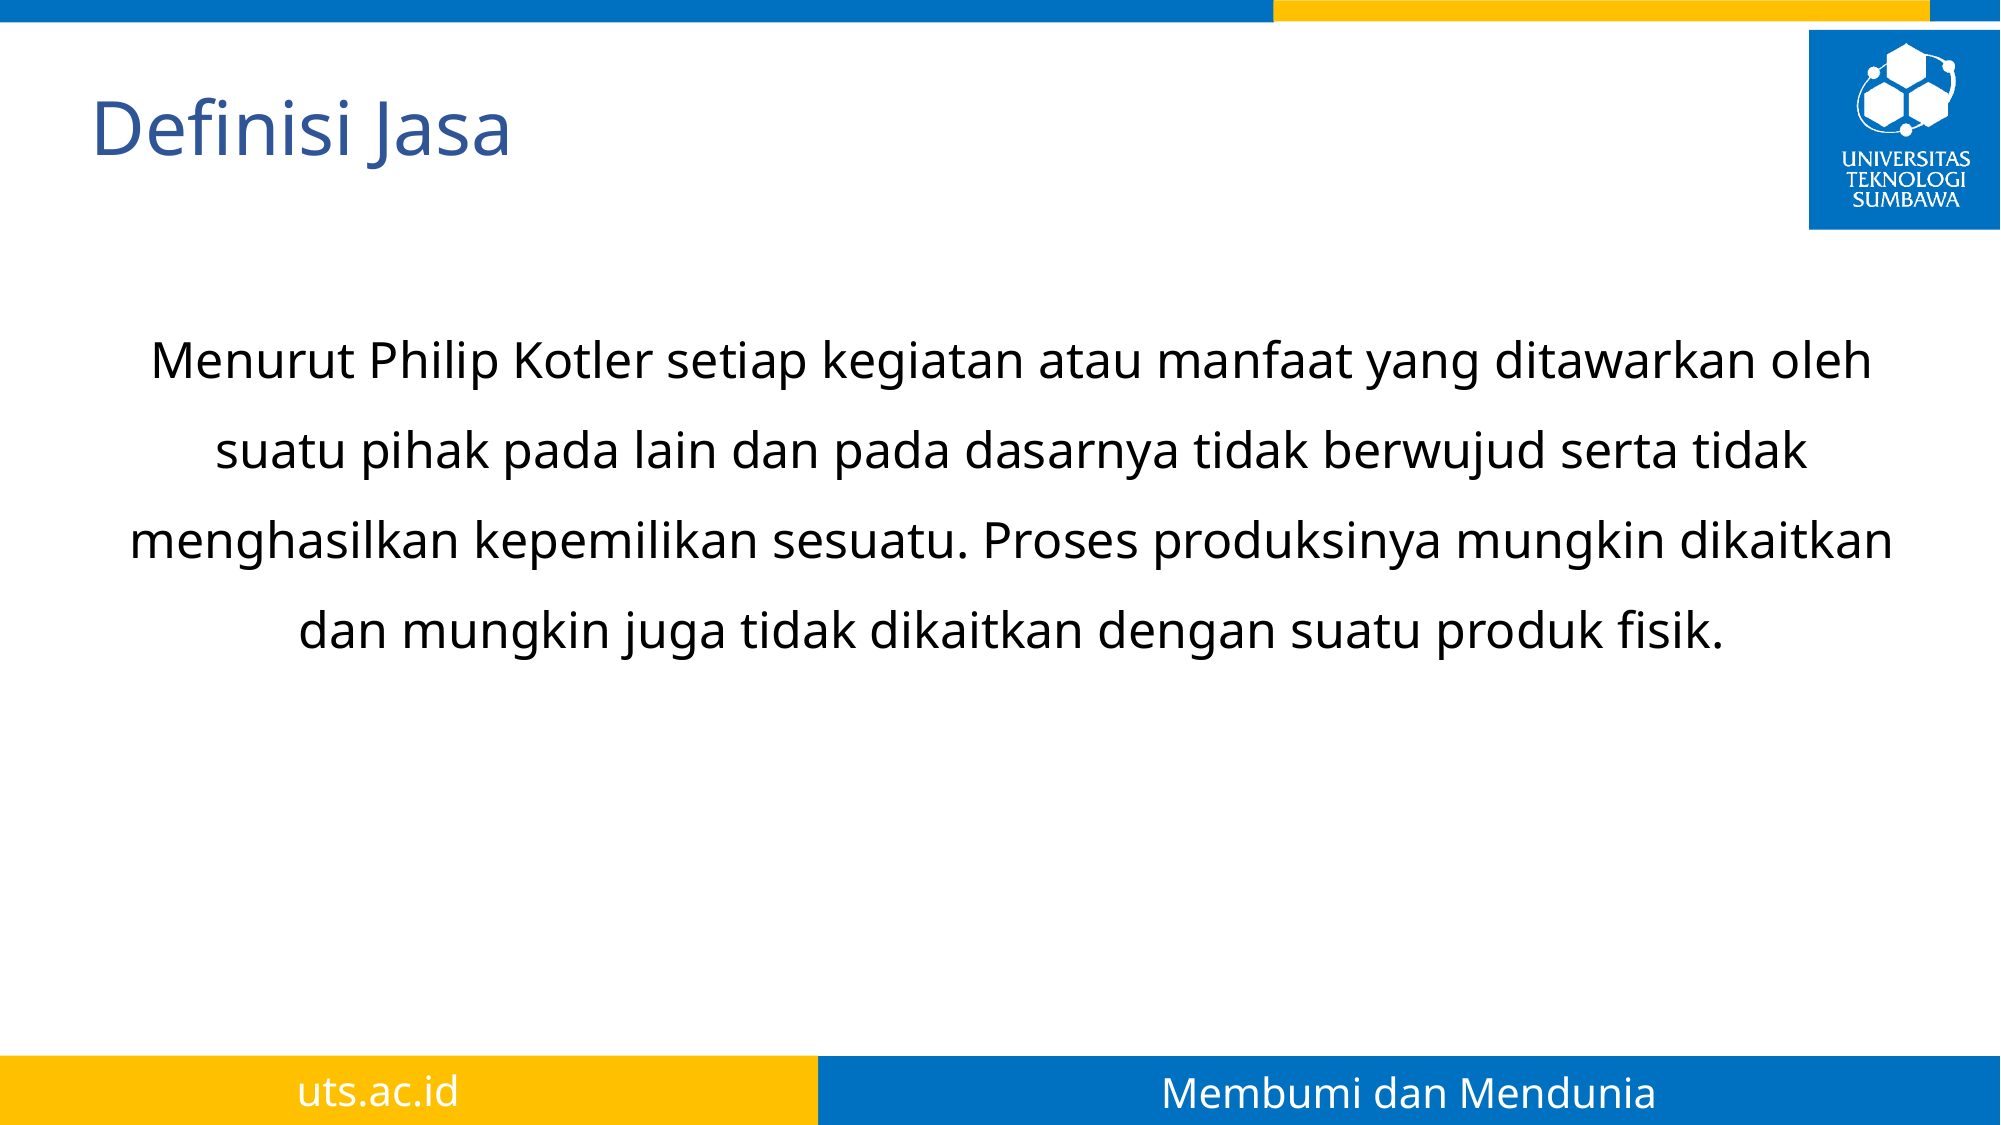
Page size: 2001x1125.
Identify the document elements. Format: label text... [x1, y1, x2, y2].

picture [1842, 43, 1970, 207]
title Definisi Jasa [75, 71, 1679, 191]
list Menurut Philip Kotler setiap kegiatan atau manfaat yang ditawarkan oleh suatu pihak pada lain dan pada dasarnya tidak berwujud serta tidak menghasilkan kepemilikan sesuatu. Proses produksinya mungkin dikaitkan dan mungkin juga tidak dikaitkan dengan suatu produk fisik. [85, 290, 1940, 892]
